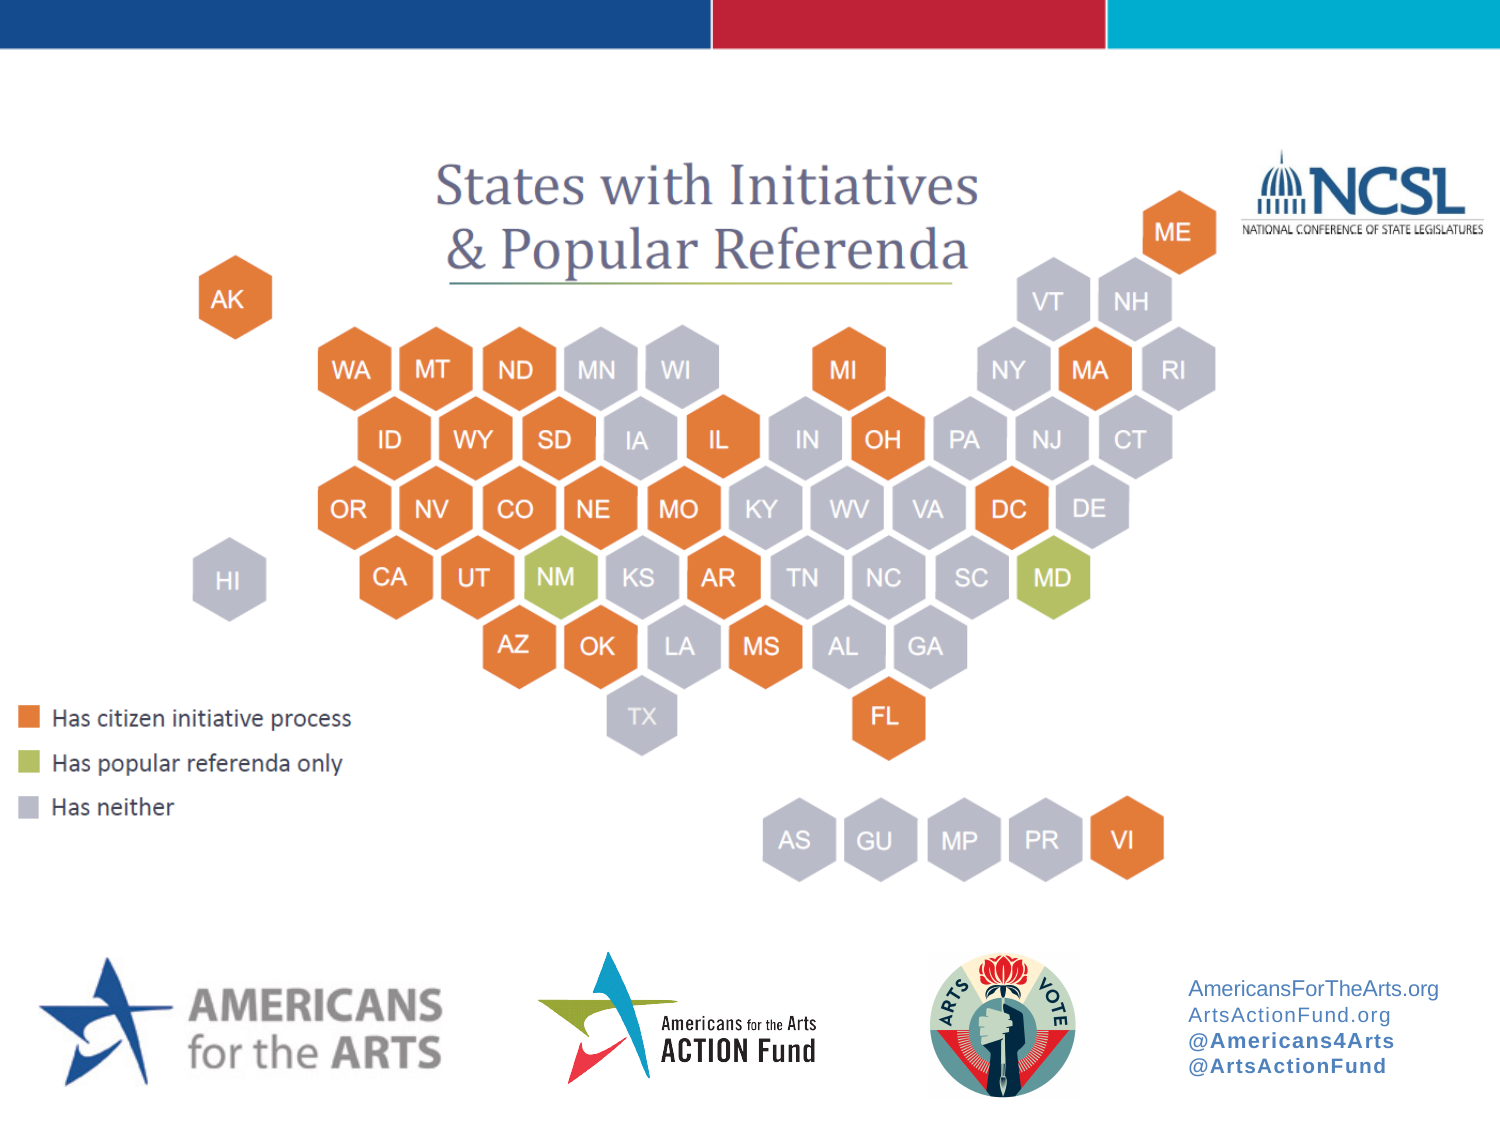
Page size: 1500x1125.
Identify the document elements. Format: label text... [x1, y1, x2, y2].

text_box AmericansForTheArts.org ArtsActionFund.org @Americans4Arts @ArtsActionFund [1173, 966, 1471, 1086]
picture [927, 950, 1079, 1099]
picture [529, 936, 862, 1112]
picture [0, 0, 1500, 51]
picture [0, 133, 1500, 926]
picture [38, 956, 444, 1087]
